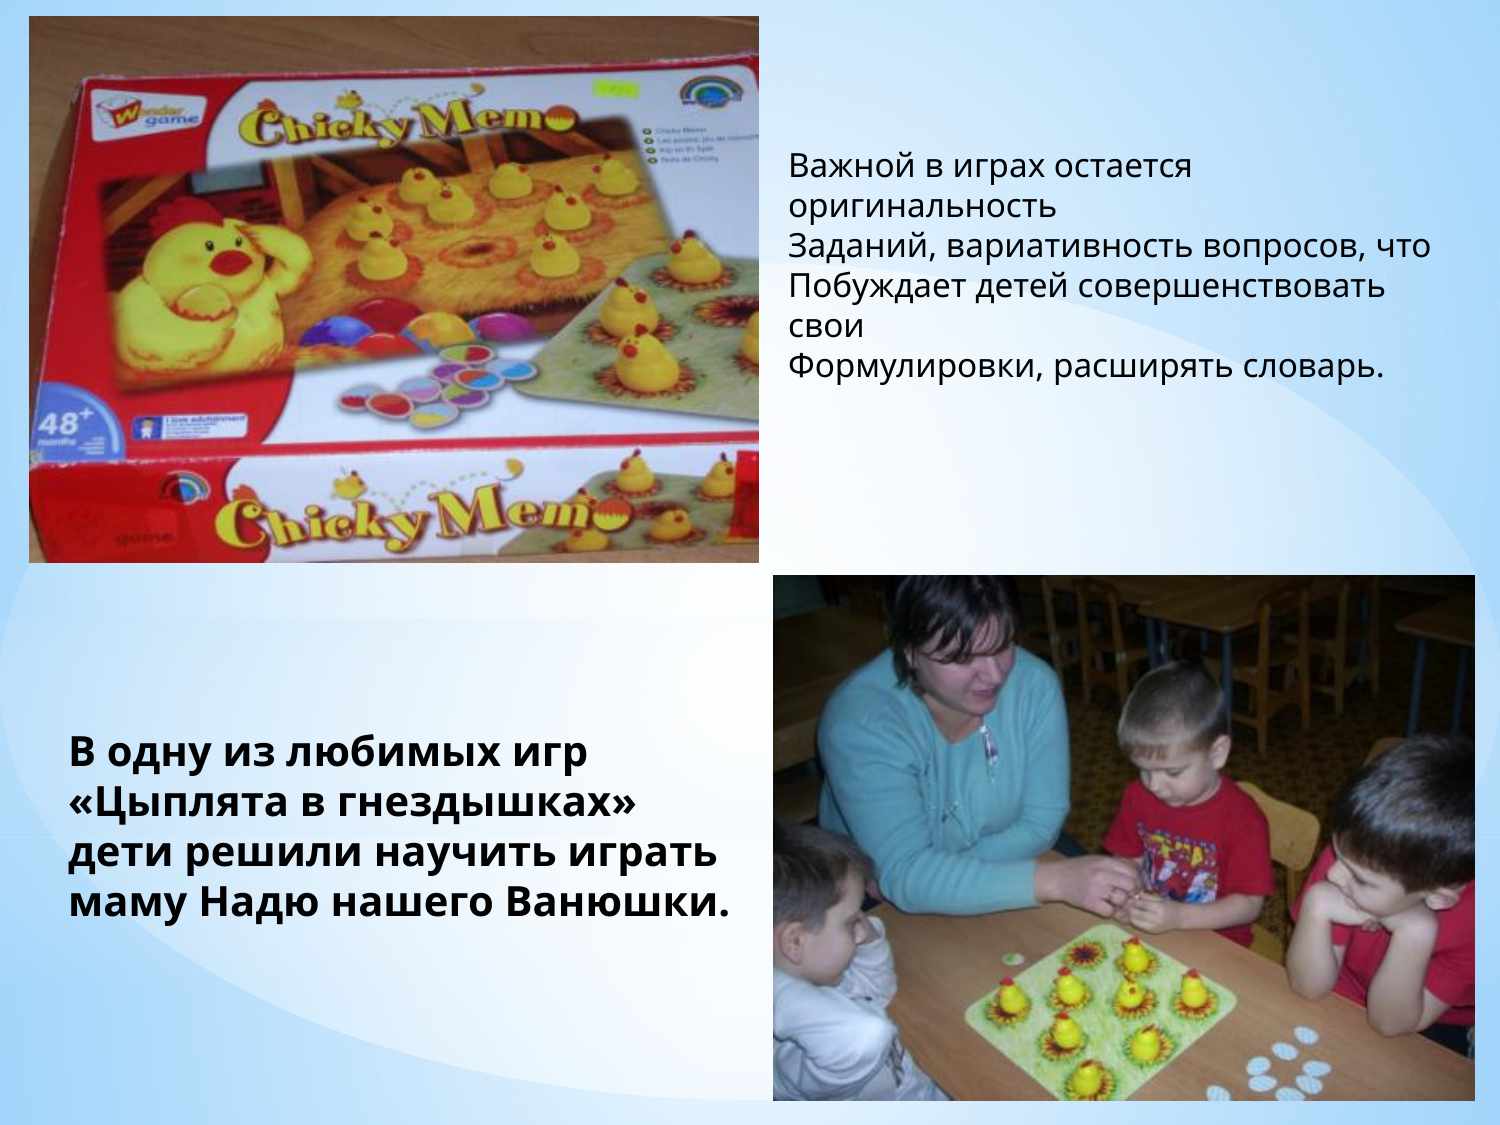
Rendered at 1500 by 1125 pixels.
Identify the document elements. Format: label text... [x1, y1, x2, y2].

title В одну из любимых игр «Цыплята в гнездышках» дети решили научить играть маму Надю нашего Ванюшки. [53, 717, 759, 965]
picture [29, 15, 759, 563]
picture [773, 574, 1475, 1102]
text_box Важной в играх остается оригинальность Заданий, вариативность вопросов, что Побуждает детей совершенствовать свои Формулировки, расширять словарь. [773, 137, 1475, 392]
